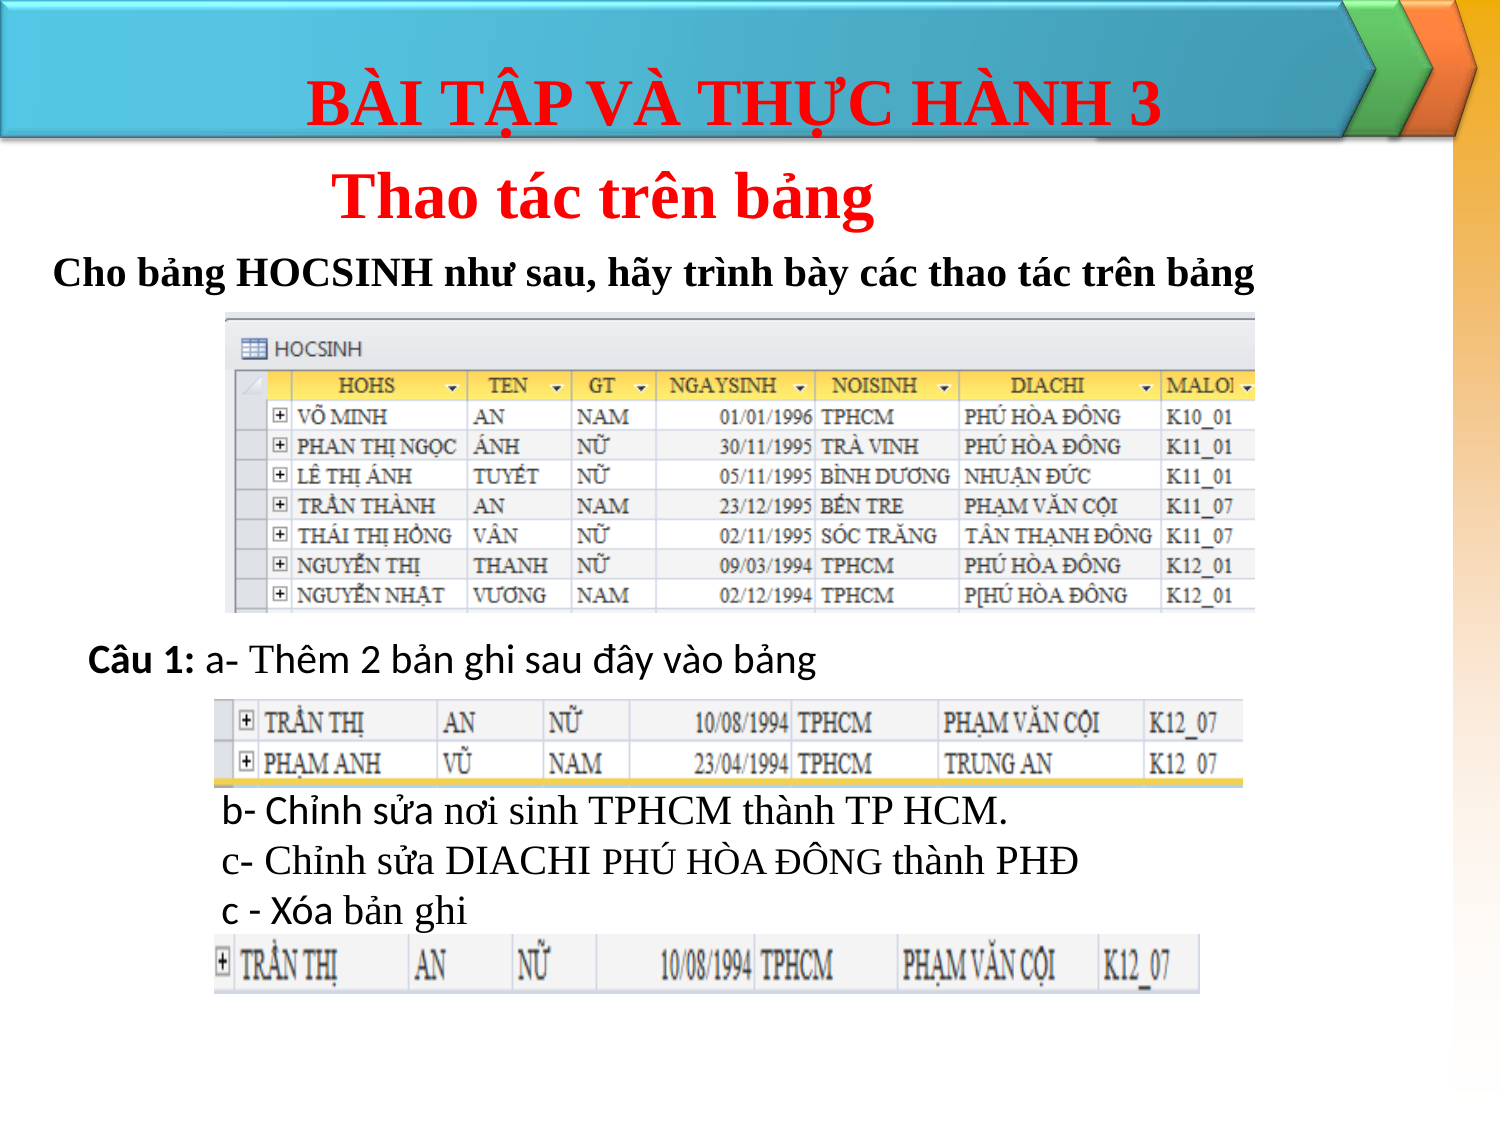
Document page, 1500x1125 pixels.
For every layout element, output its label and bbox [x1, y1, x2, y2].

picture [214, 699, 1243, 788]
text_box [0, 0, 1500, 1125]
picture [214, 934, 1201, 994]
picture [224, 312, 1255, 613]
